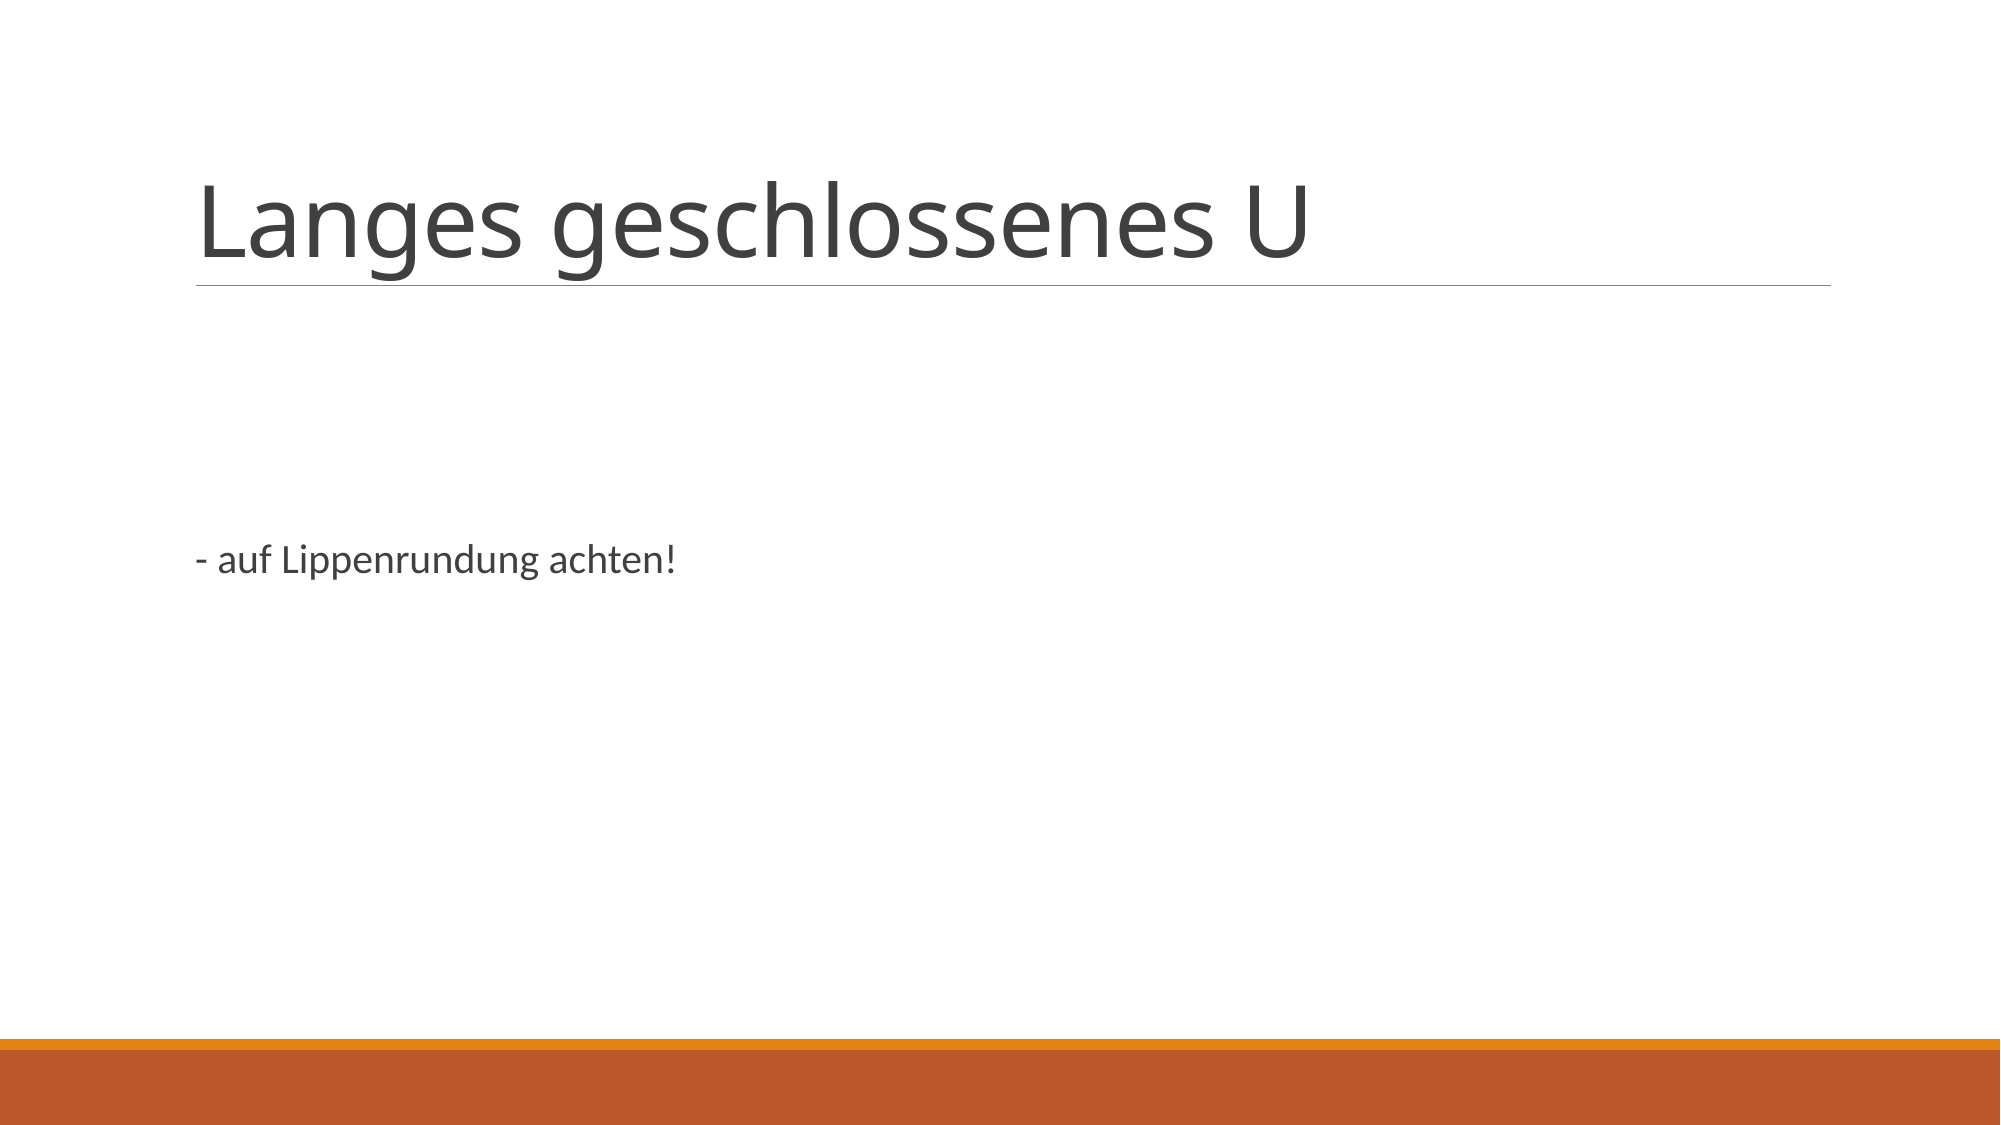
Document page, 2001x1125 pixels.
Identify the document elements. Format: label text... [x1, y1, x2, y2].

list - auf Lippenrundung achten! [180, 302, 1830, 963]
title Langes geschlossenes U [180, 47, 1830, 285]
